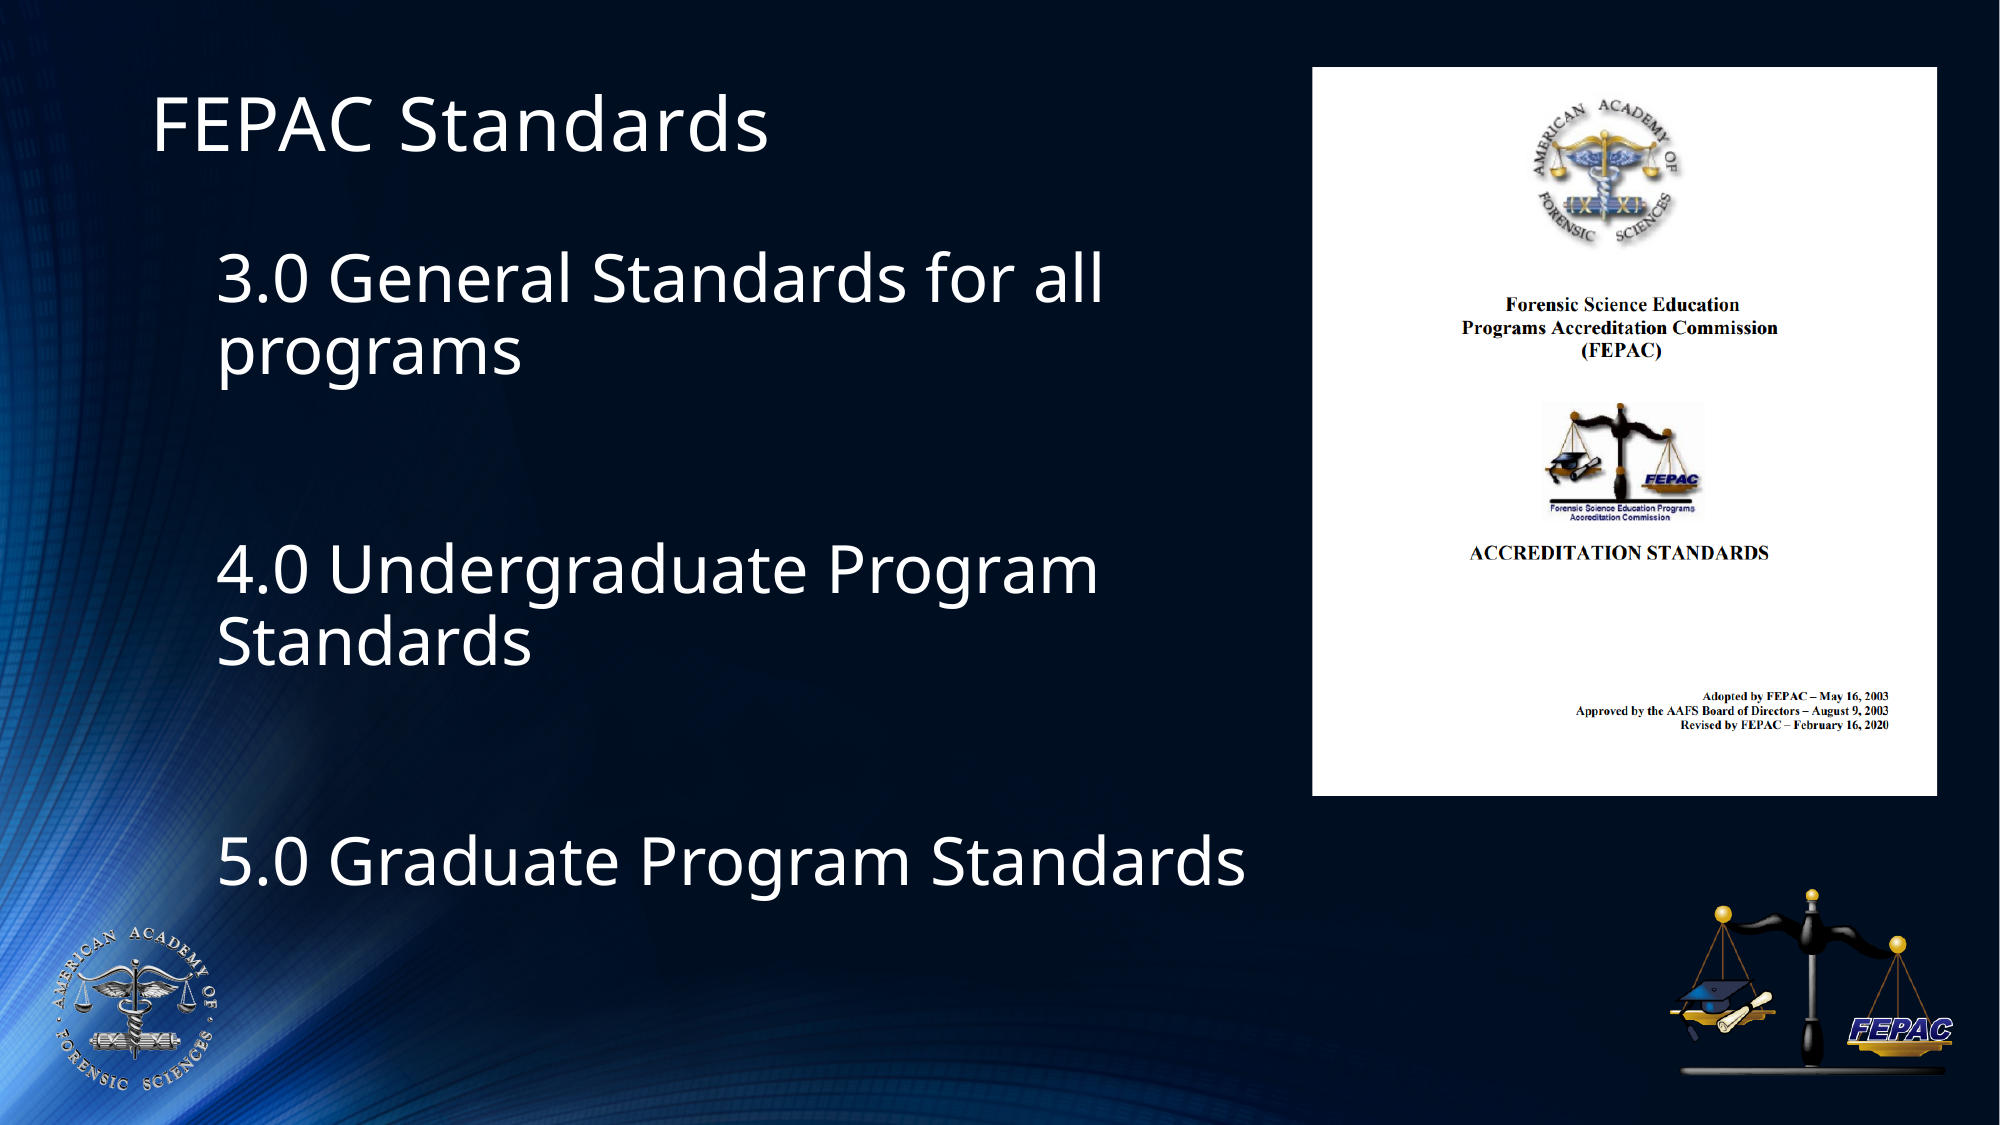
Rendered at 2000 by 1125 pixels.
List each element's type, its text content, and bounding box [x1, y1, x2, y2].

picture [0, 0, 2000, 1125]
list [1312, 67, 1938, 796]
list 3.0 General Standards for all programs 4.0 Undergraduate Program Standards 5.0 Graduate Program Standards [201, 237, 1325, 947]
title FEPAC Standards [135, 0, 1636, 175]
